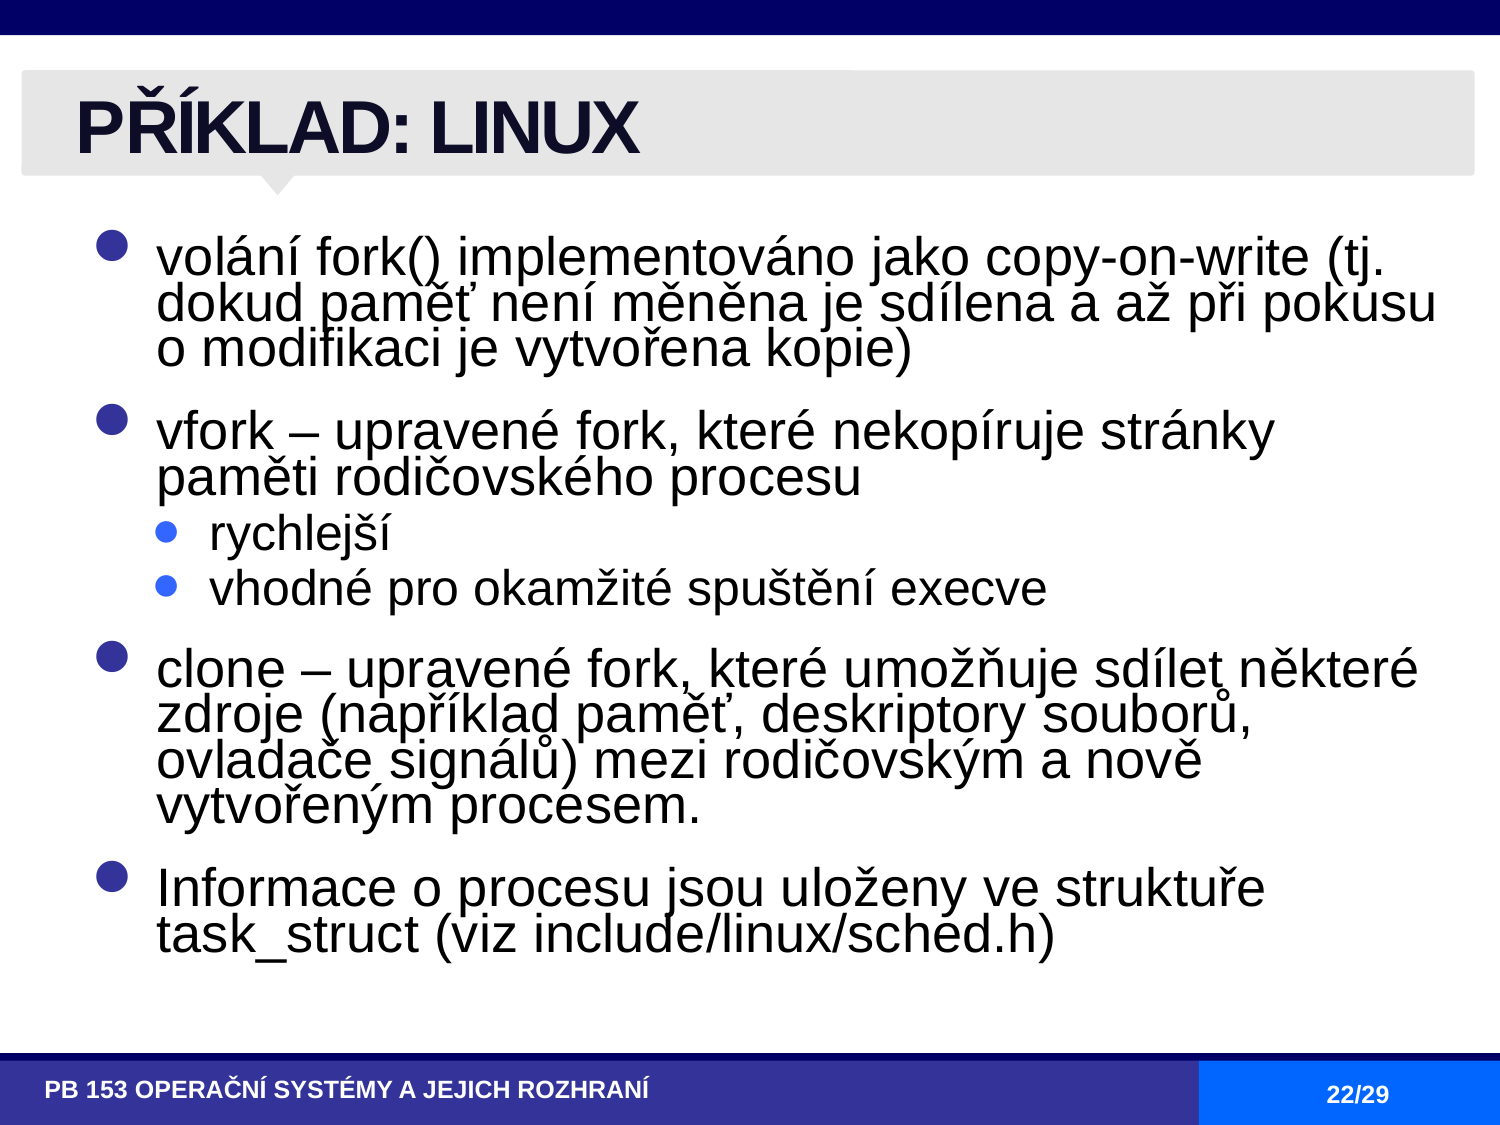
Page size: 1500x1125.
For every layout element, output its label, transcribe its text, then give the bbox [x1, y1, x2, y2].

footer PB 153 OPERAČNÍ SYSTÉMY A JEJICH ROZHRANÍ [29, 1065, 1200, 1125]
list volání fork() implementováno jako copy-on-write (tj. dokud paměť není měněna je sdílena a až při pokusu o modifikaci je vytvořena kopie) vfork – upravené fork, které nekopíruje stránky paměti rodičovského procesu rychlejší vhodné pro okamžité spuštění execve clone – upravené fork, které umožňuje sdílet některé zdroje (například paměť, deskriptory souborů, ovladače signálů) mezi rodičovským a nově vytvořeným procesem. Informace o procesu jsou uloženy ve struktuře task_struct (viz include/linux/sched.h) [76, 231, 1460, 1024]
title PŘÍKLAD: LINUX [74, 44, 1471, 209]
